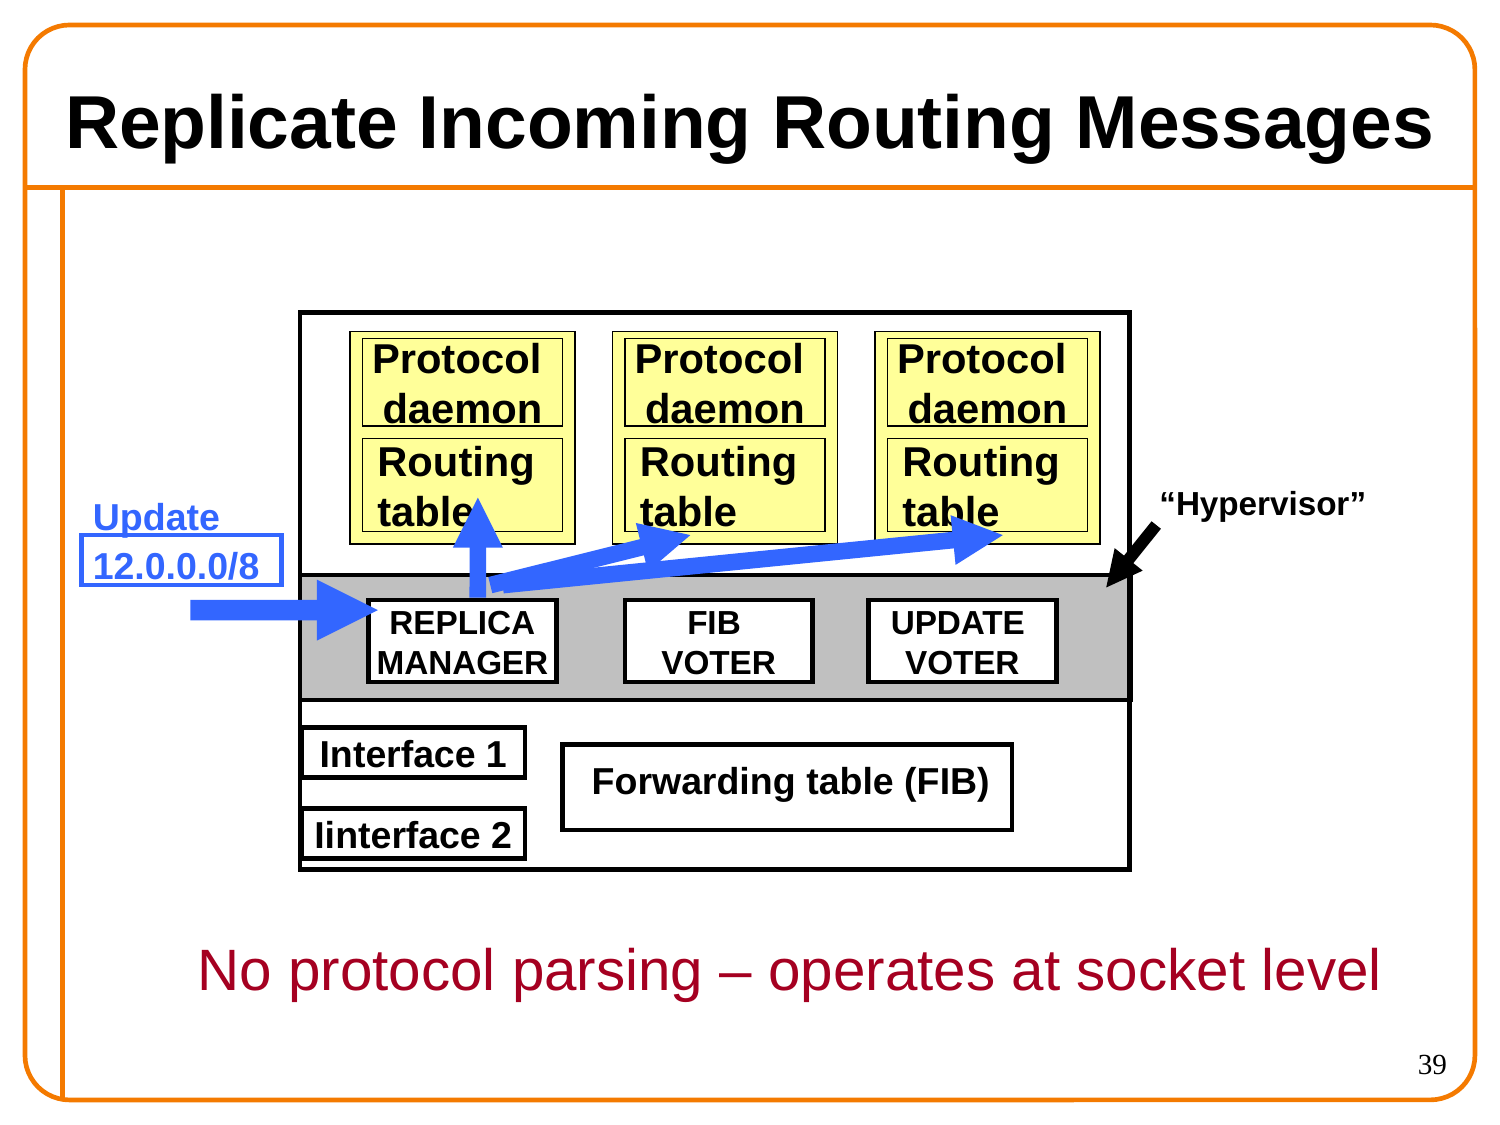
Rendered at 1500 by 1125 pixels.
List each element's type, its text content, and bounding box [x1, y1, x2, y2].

title Replicate Incoming Routing Messages [49, 62, 1500, 176]
slide_number 39 [1312, 1037, 1463, 1101]
text_box No protocol parsing – operates at socket level [182, 924, 1399, 1010]
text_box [299, 312, 1383, 870]
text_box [77, 484, 283, 596]
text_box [477, 497, 1004, 598]
